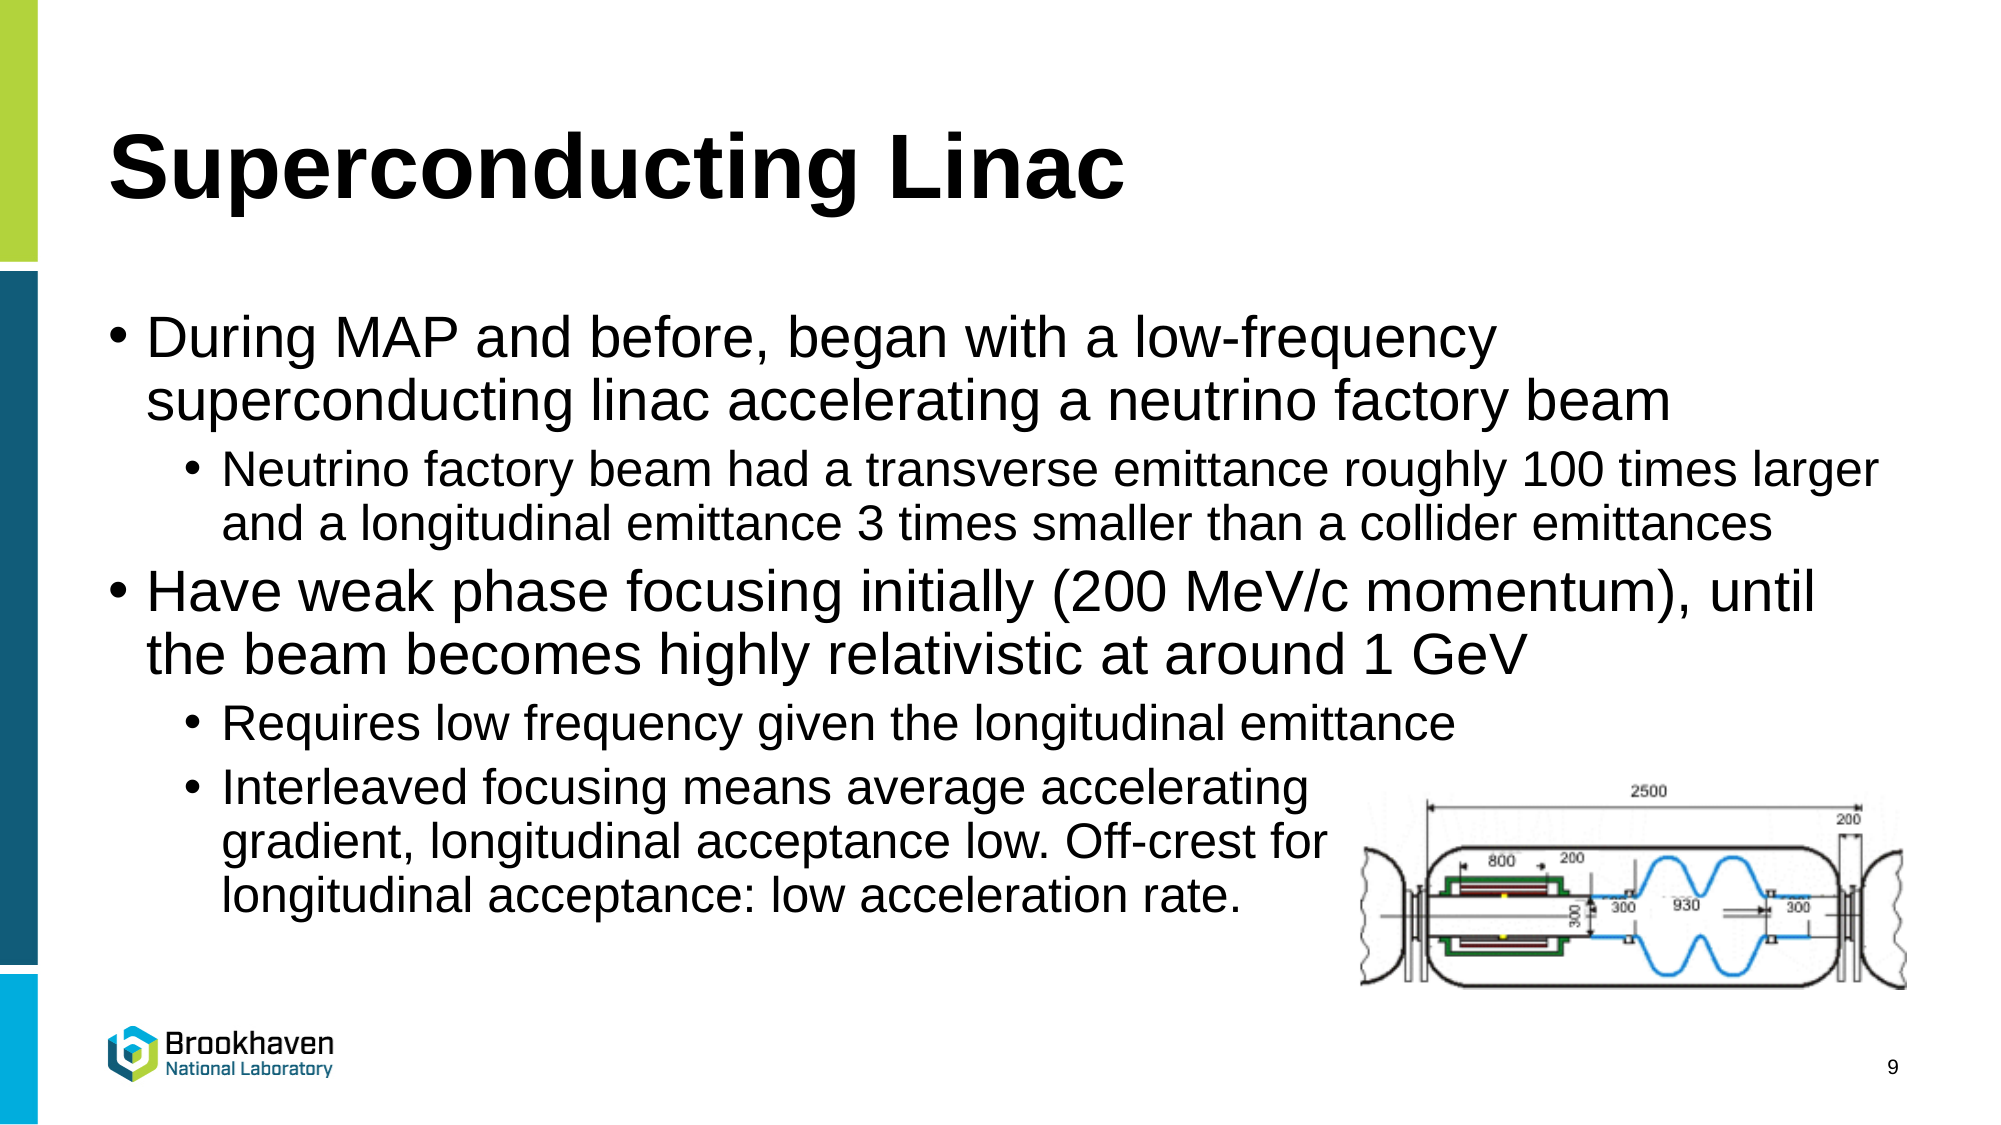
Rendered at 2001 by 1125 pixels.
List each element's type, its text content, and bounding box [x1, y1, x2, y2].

title Superconducting Linac [93, 59, 1584, 278]
list During MAP and before, began with a low-frequency superconducting linac accelerating a neutrino factory beam Neutrino factory beam had a transverse emittance roughly 100 times larger and a longitudinal emittance 3 times smaller than a collider emittances Have weak phase focusing initially (200 MeV/c momentum), until the beam becomes highly relativistic at around 1 GeV Requires low frequency given the longitudinal emittance Interleaved focusing means average accelerating gradient, longitudinal acceptance low. Off-crest for longitudinal acceptance: low acceleration rate. [93, 299, 1907, 990]
picture [0, 0, 2001, 1125]
slide_number 9 [1835, 1036, 1907, 1097]
